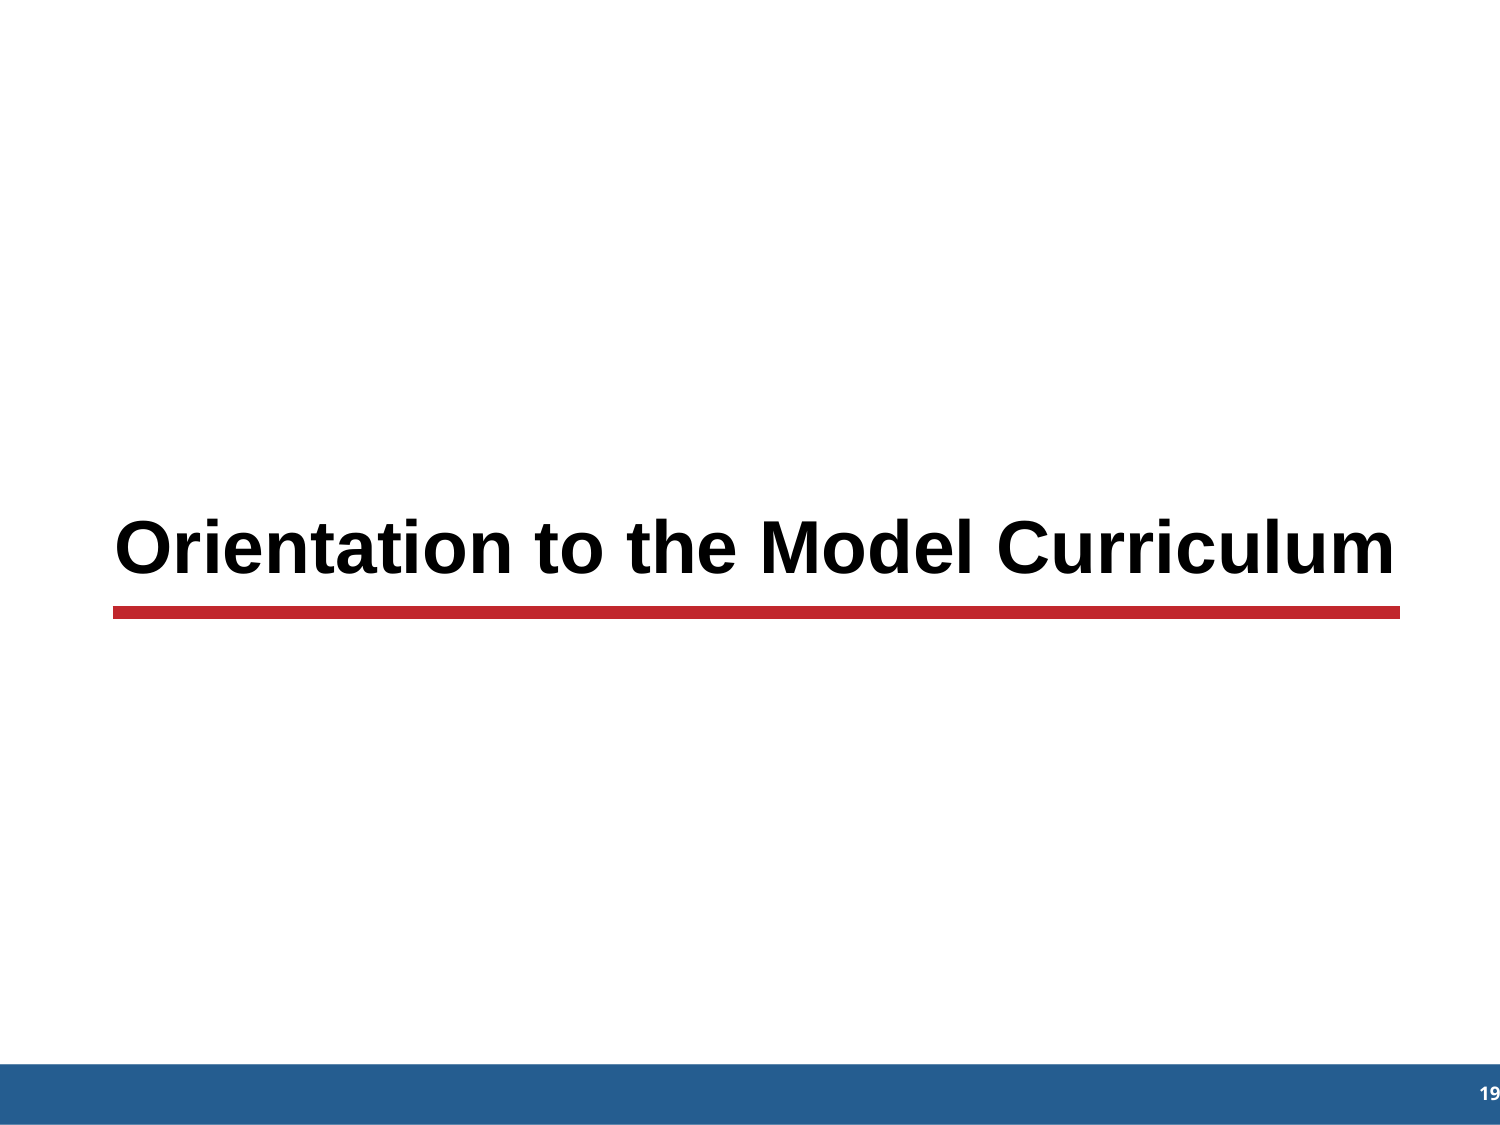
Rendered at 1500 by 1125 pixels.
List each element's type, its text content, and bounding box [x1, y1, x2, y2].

picture [0, 0, 1500, 1125]
title Orientation to the Model Curriculum [99, 350, 1425, 597]
